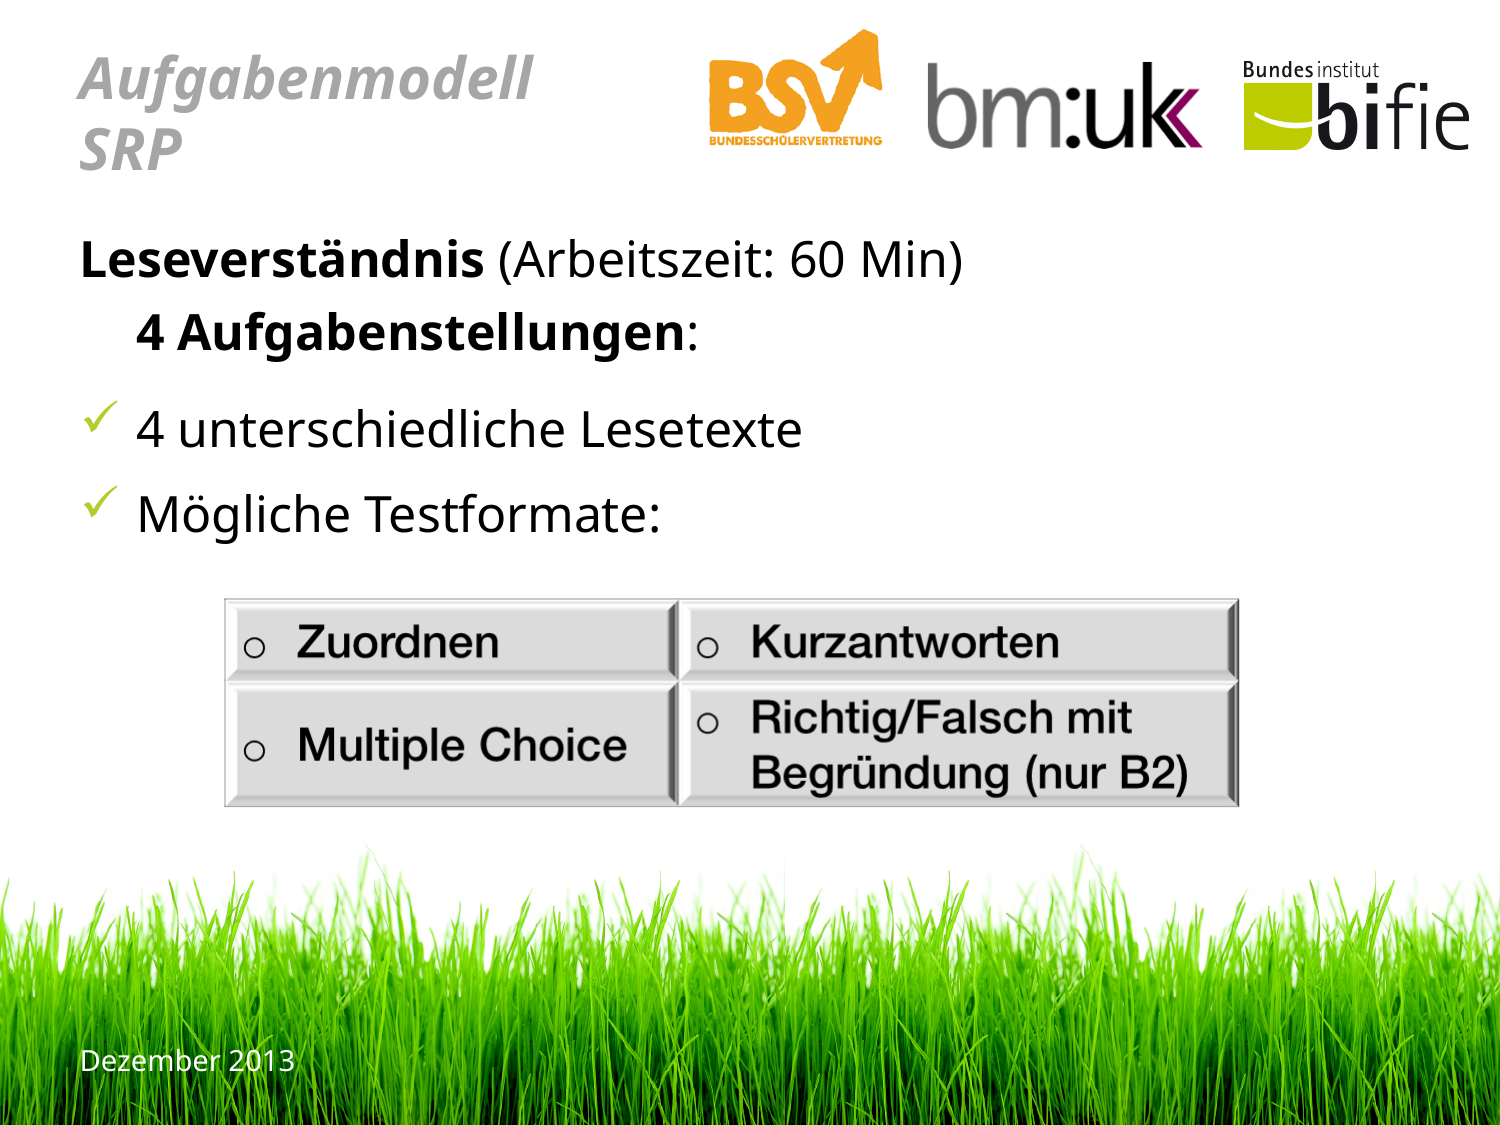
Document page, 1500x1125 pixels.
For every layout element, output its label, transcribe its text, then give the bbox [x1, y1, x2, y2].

title Aufgabenmodell SRP [64, 63, 1460, 220]
picture [1244, 61, 1469, 150]
picture [221, 596, 1241, 826]
picture [700, 12, 890, 63]
picture [0, 832, 1500, 1125]
list Leseverständnis (Arbeitszeit: 60 Min) 4 Aufgabenstellungen: 4 unterschiedliche Lesetexte Mögliche Testformate: [64, 220, 1460, 1001]
